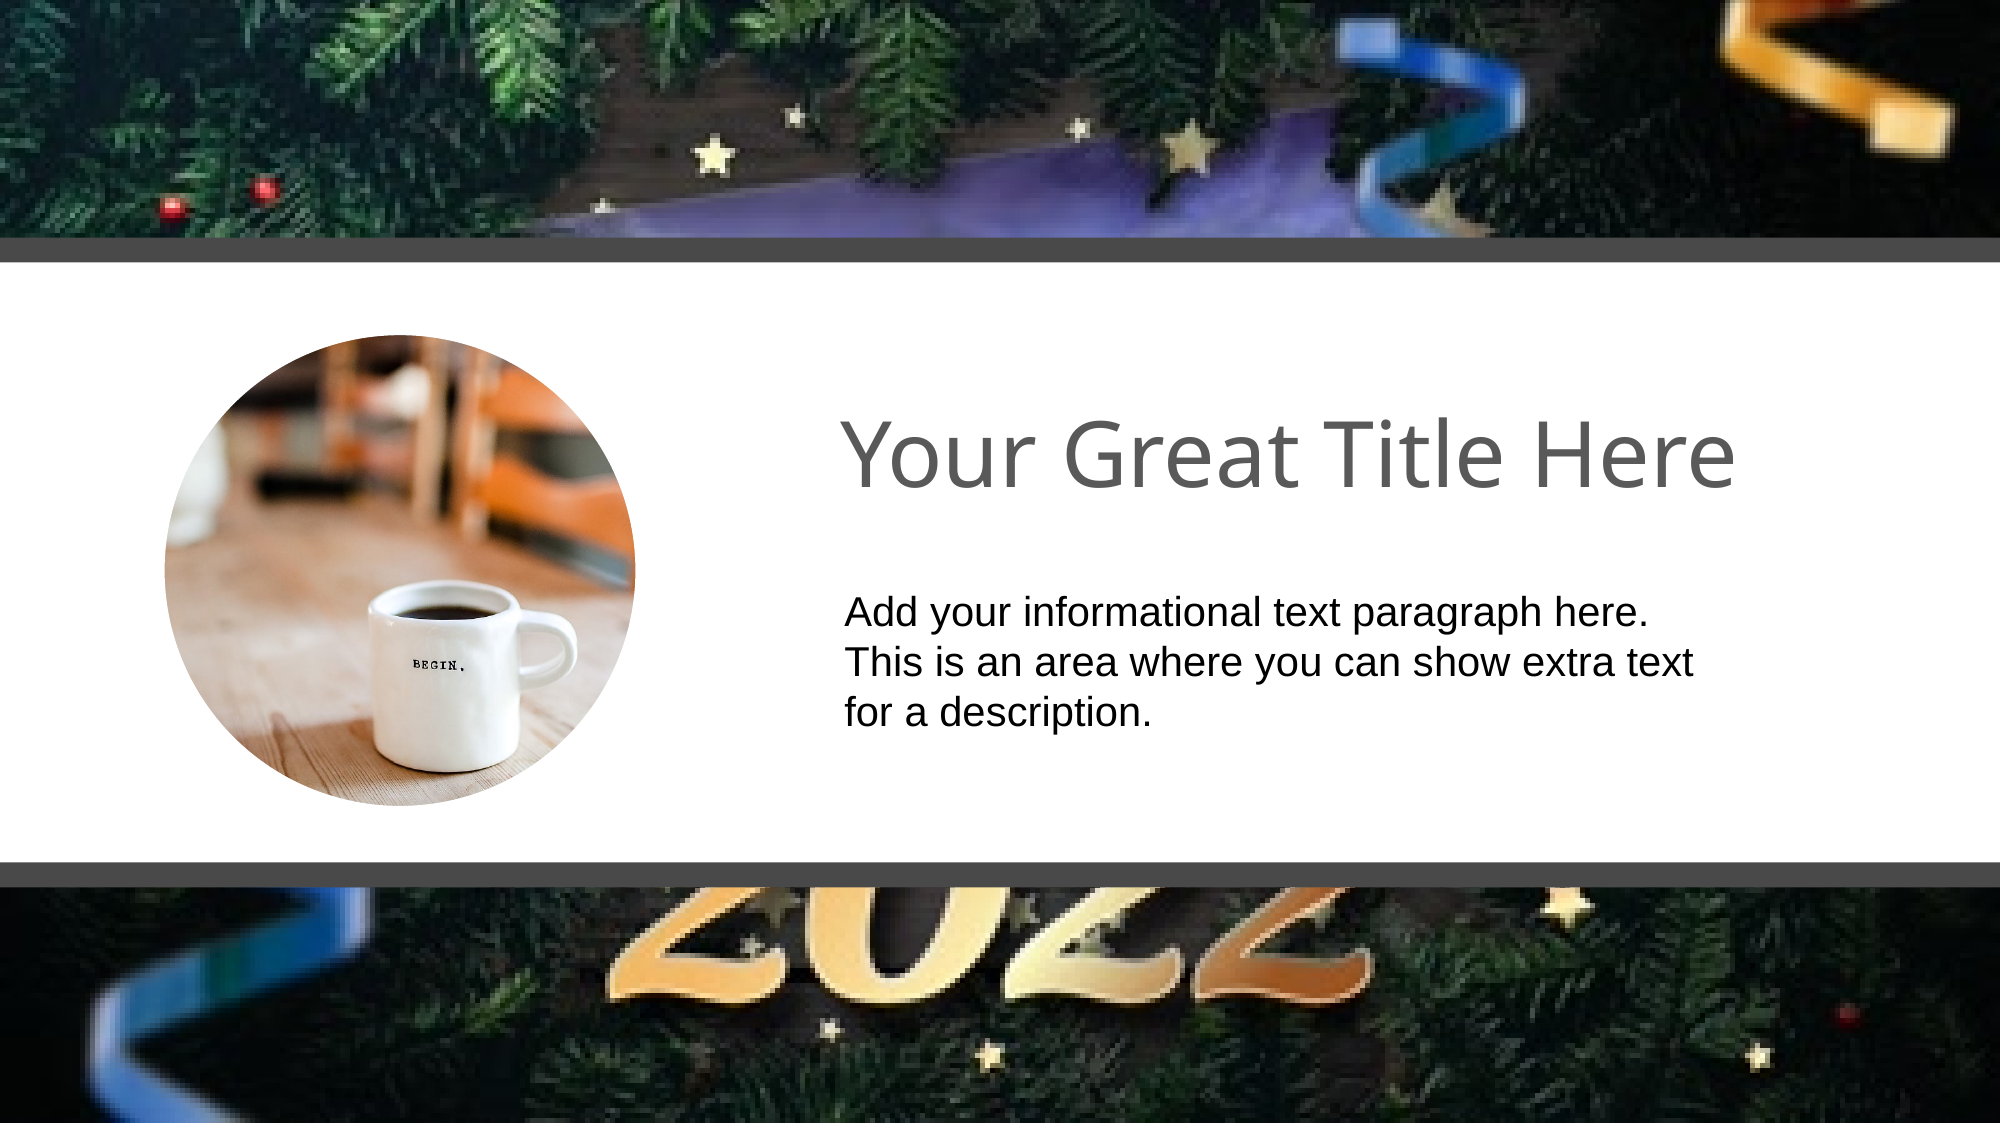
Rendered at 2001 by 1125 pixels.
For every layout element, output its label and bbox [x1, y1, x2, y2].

text_box [49, 294, 751, 847]
text_box [0, 0, 2000, 1124]
